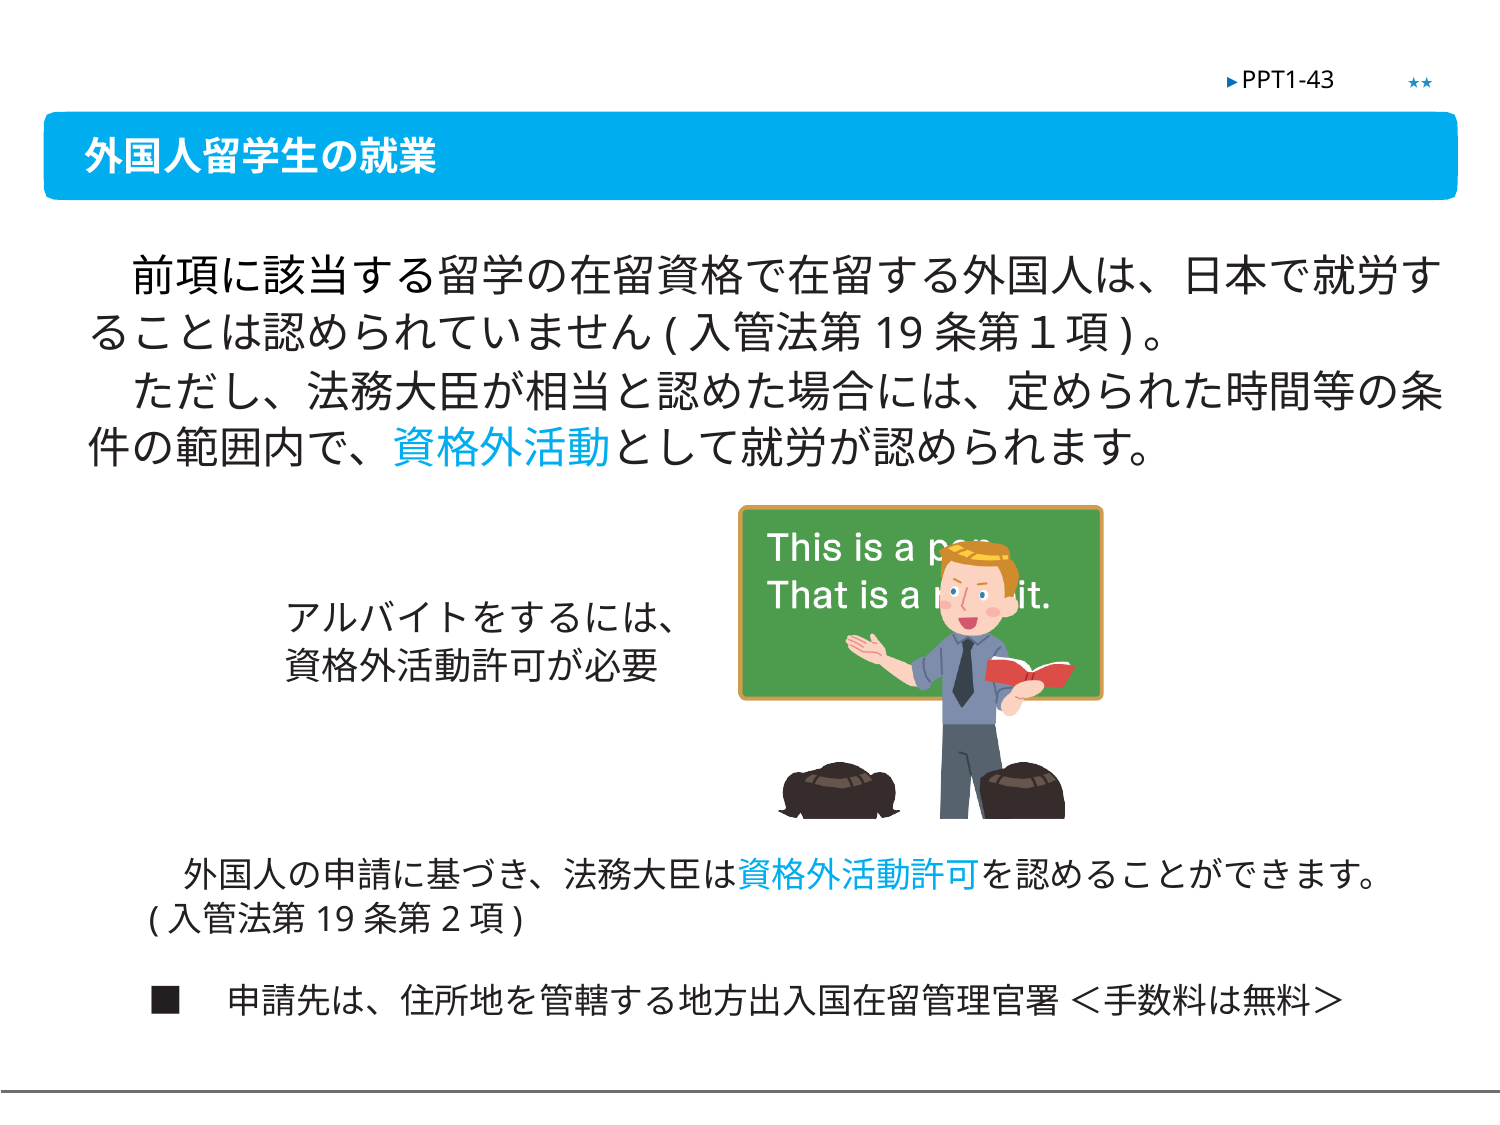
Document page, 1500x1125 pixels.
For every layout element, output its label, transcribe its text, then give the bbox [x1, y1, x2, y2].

text_box ★★ [1366, 59, 1449, 100]
text_box 外国人の申請に基づき、法務大臣は資格外活動許可を認めることができます。(入管法第19条第2項) ■ 申請先は、住所地を管轄する地方出入国在留管理官署 ＜手数料は無料＞ [147, 848, 1365, 1021]
text_box アルバイトをするには、 資格外活動許可が必要 [282, 589, 724, 687]
text_box ▶ PPT1-43 [1225, 61, 1366, 94]
text_box [738, 505, 1104, 819]
text_box 前項に該当する留学の在留資格で在留する外国人は、日本で就労することは認められていません(入管法第19条第１項)。 ただし、法務大臣が相当と認めた場合には、定められた時間等の条件の範囲内で、資格外活動として就労が認められます。 [86, 241, 1451, 473]
text_box [43, 111, 1458, 201]
text_box 外国人留学生の就業 [82, 129, 876, 179]
